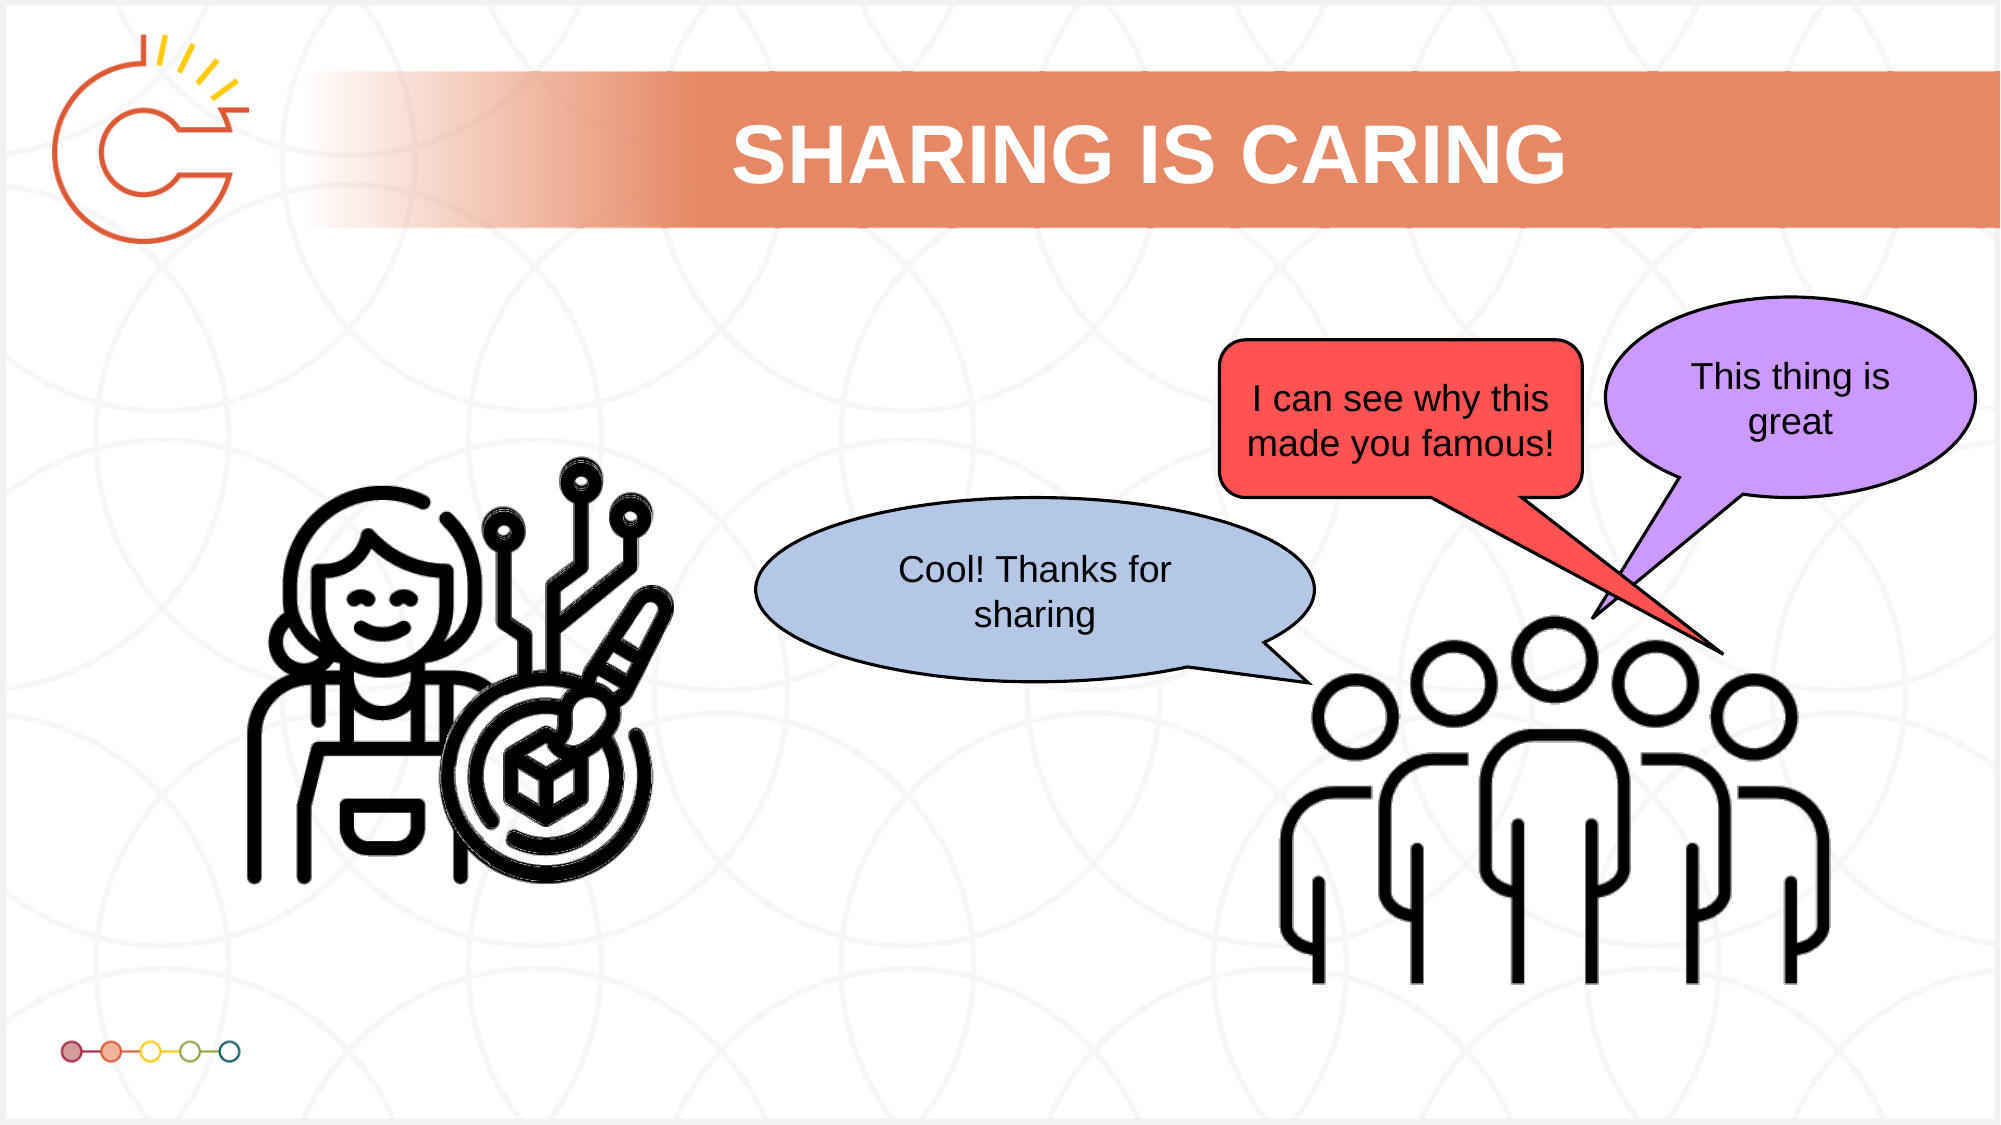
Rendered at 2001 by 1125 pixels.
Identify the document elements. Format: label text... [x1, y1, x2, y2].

title SHARING IS CARING [438, 85, 1863, 240]
text_box I can see why this made you famous! [1218, 338, 1597, 554]
text_box This thing is great [1604, 295, 1977, 554]
text_box Cool! Thanks for sharing [754, 496, 1295, 683]
picture [0, 0, 2001, 1125]
